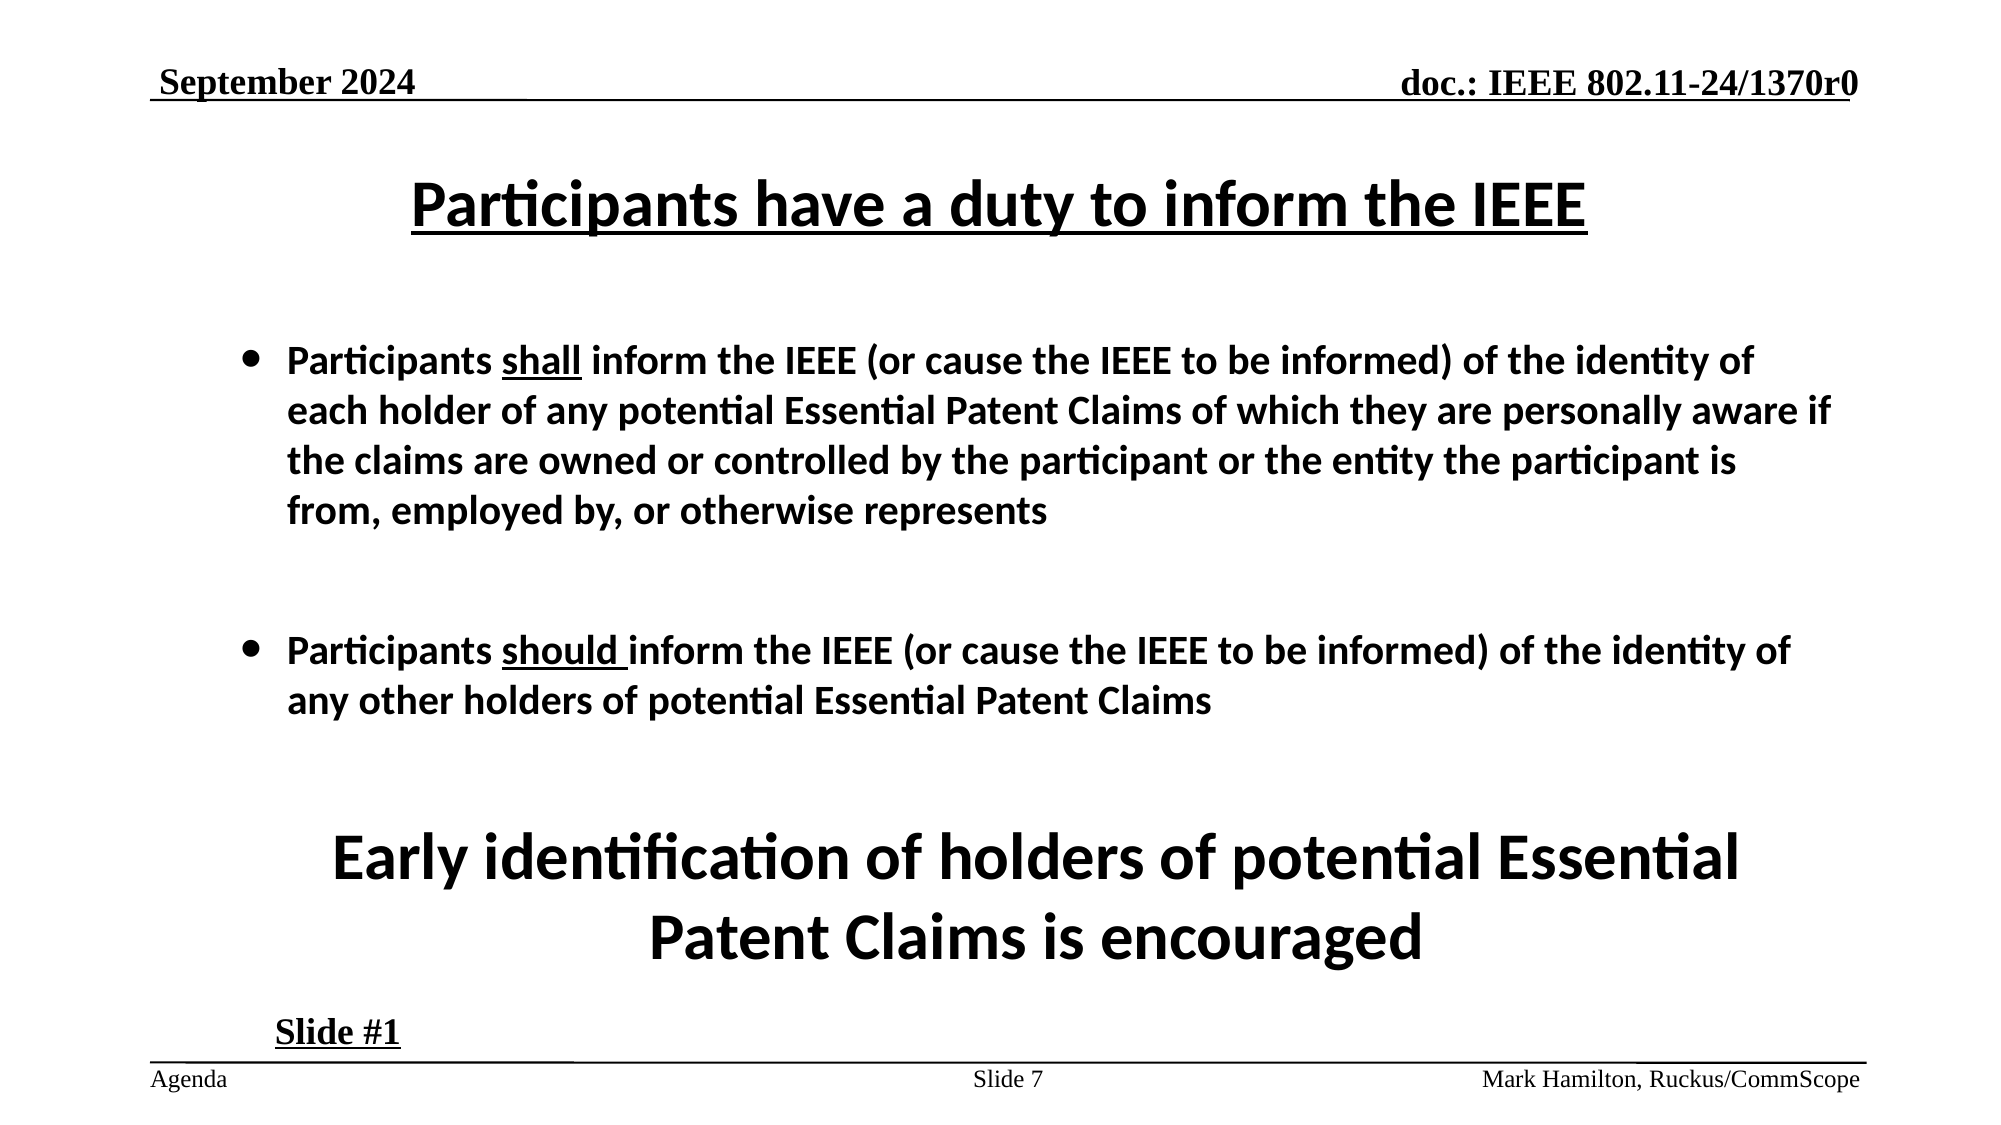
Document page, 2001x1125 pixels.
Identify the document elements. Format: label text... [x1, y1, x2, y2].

title Participants have a duty to inform the IEEE [149, 112, 1850, 288]
text_box Slide #1 [260, 999, 417, 1060]
slide_number Slide 7 [950, 1061, 1067, 1123]
list Participants shall inform the IEEE (or cause the IEEE to be informed) of the identity of each holder of any potential Essential Patent Claims of which they are personally aware if the claims are owned or controlled by the participant or the entity the participant is from, employed by, or otherwise represents Participants should inform the IEEE (or cause the IEEE to be informed) of the identity of any other holders of potential Essential Patent Claims Early identification of holders of potential Essential Patent Claims is encouraged [149, 324, 1850, 1000]
